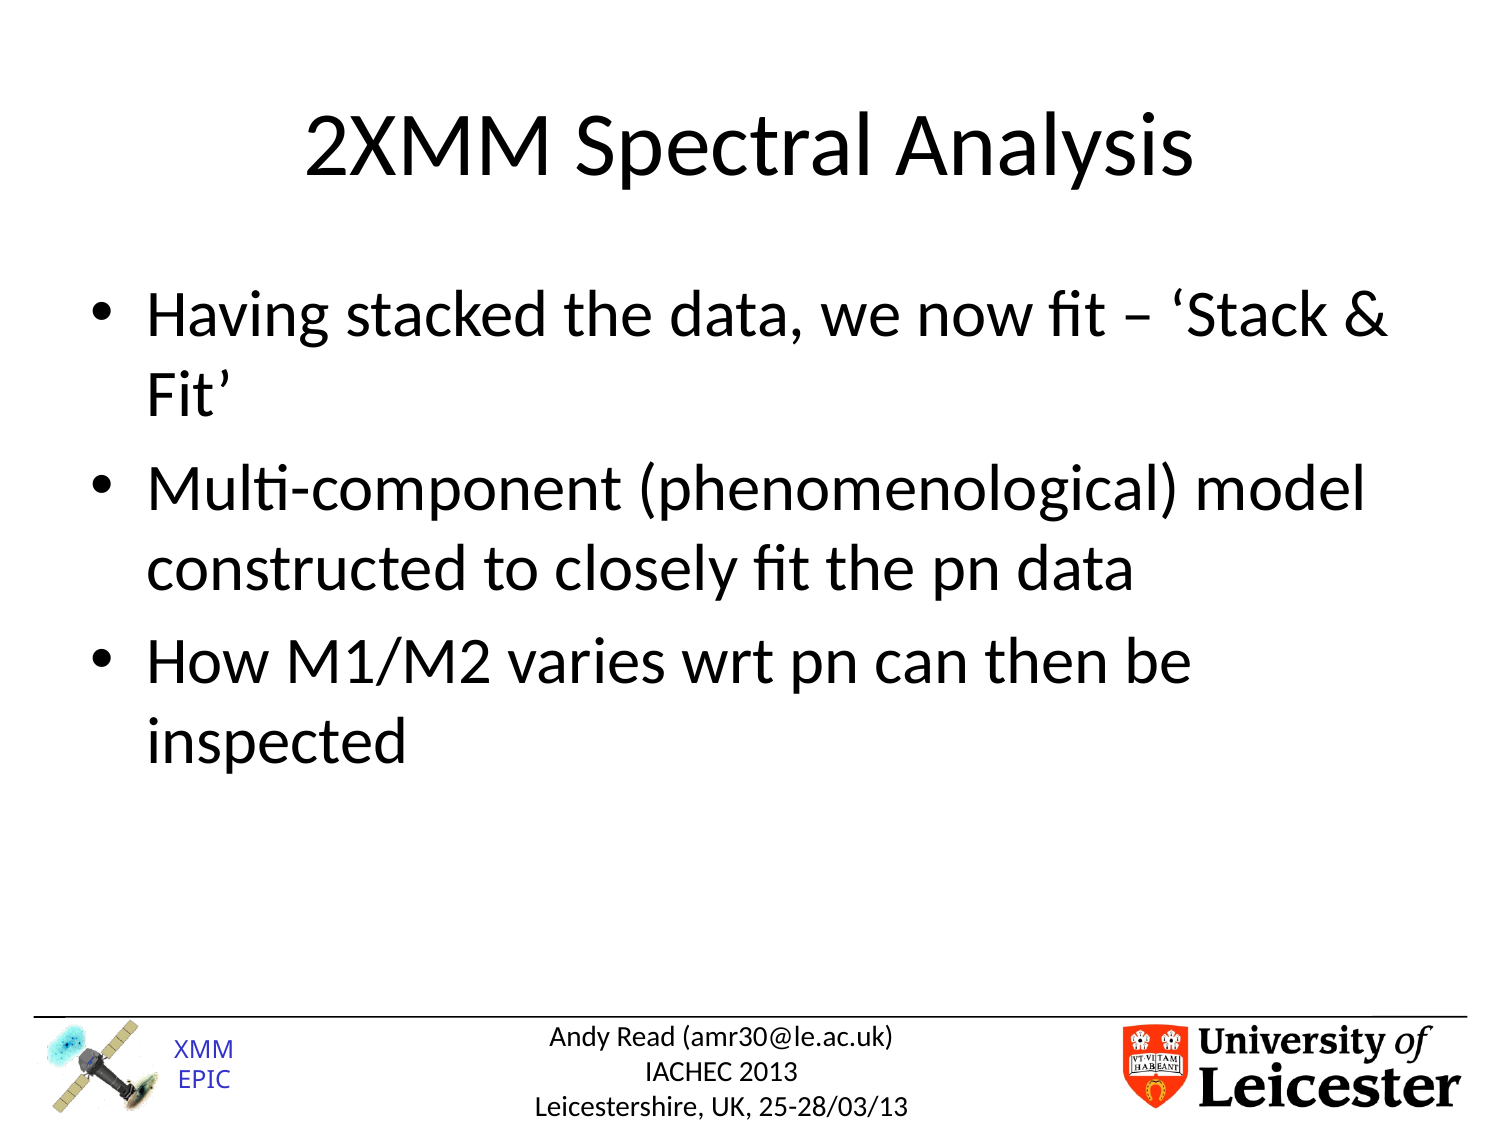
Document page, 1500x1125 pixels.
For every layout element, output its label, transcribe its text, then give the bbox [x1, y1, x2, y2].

list Having stacked the data, we now fit – ‘Stack & Fit’ Multi-component (phenomenological) model constructed to closely fit the pn data How M1/M2 varies wrt pn can then be inspected [75, 262, 1425, 1005]
picture [37, 1019, 168, 1115]
title 2XMM Spectral Analysis [75, 45, 1425, 233]
picture [1112, 1011, 1474, 1121]
